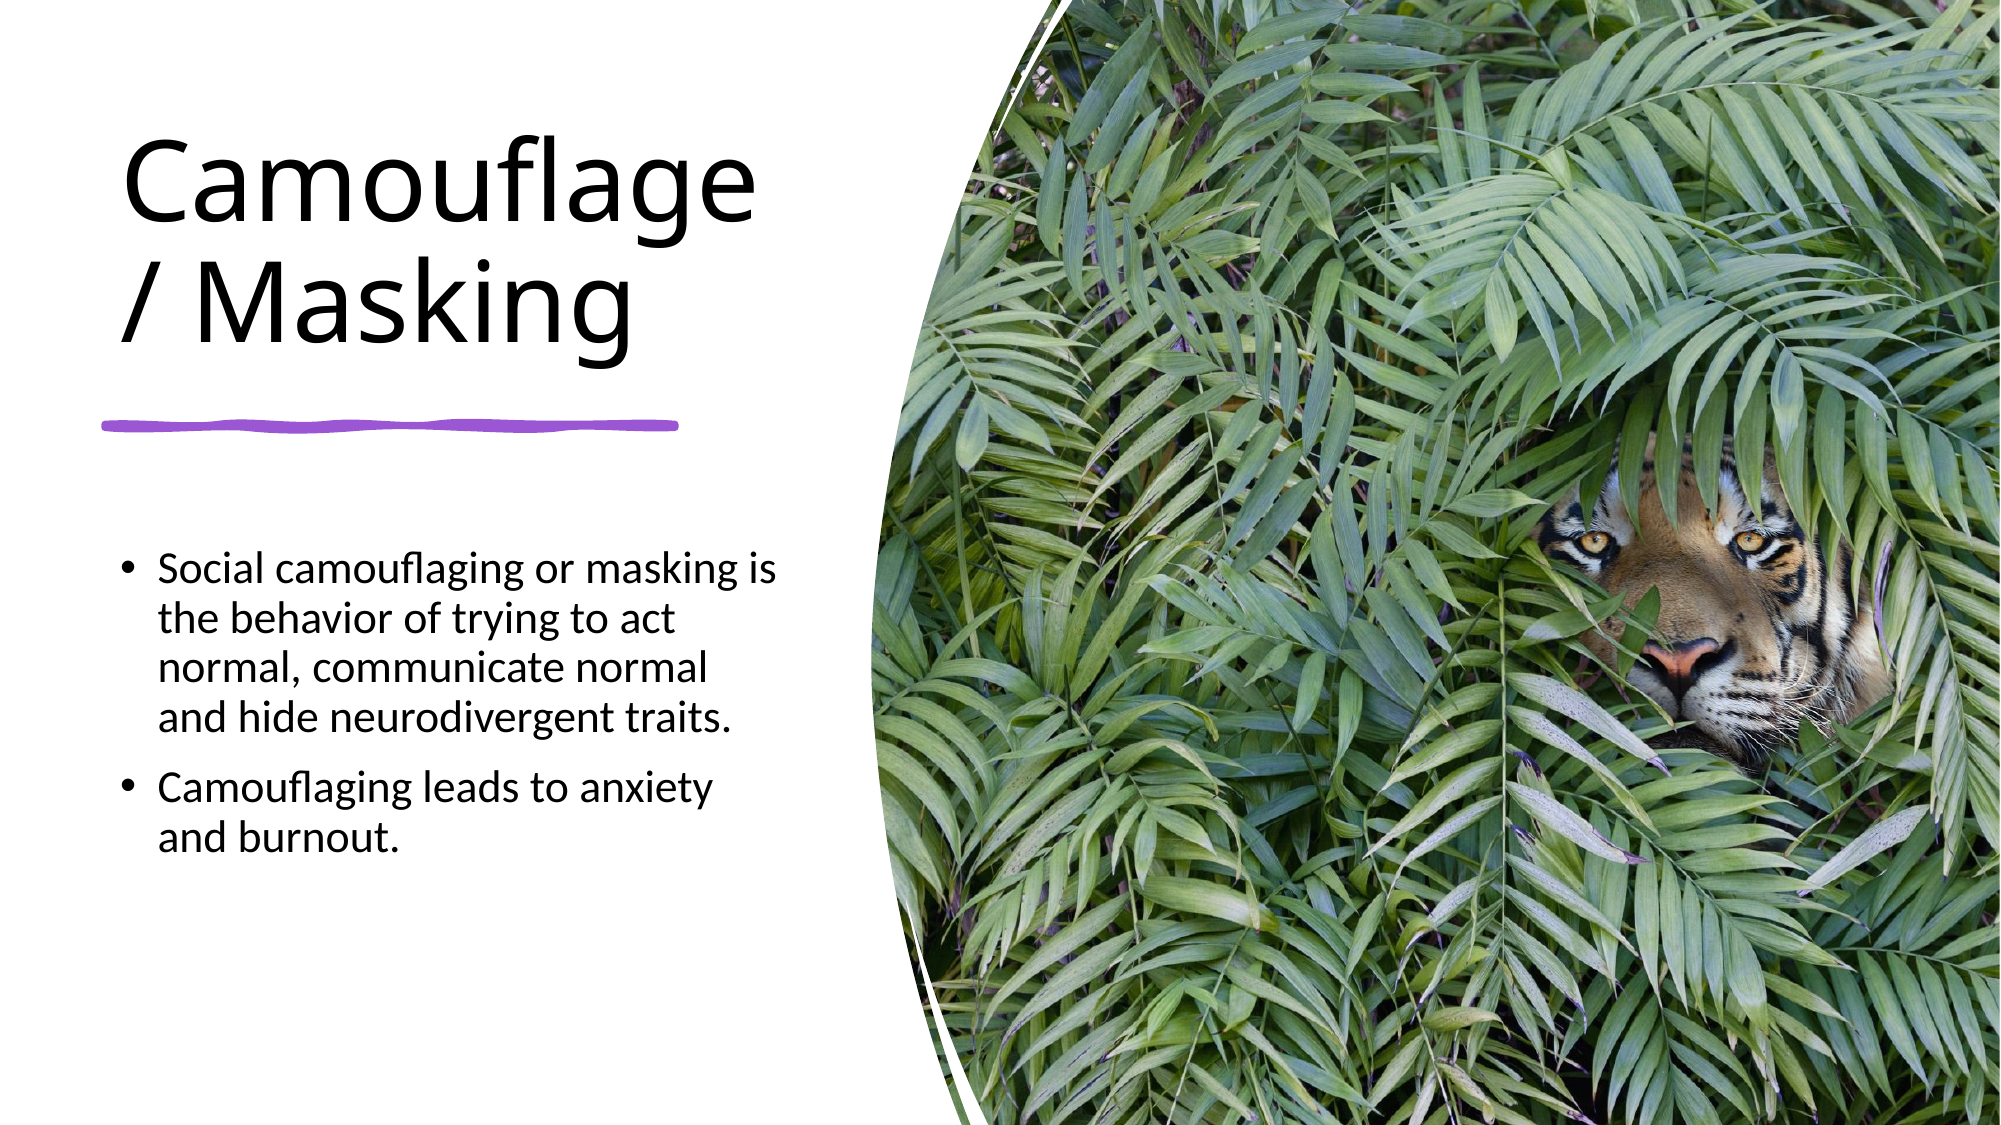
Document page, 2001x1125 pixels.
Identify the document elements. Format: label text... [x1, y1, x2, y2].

list Social camouflaging or masking is the behavior of trying to act normal, communicate normal and hide neurodivergent traits. Camouflaging leads to anxiety and burnout. [105, 536, 802, 1016]
picture [871, 0, 2000, 1125]
text_box [0, 0, 871, 1125]
title Camouflage / Masking [105, 53, 822, 375]
text_box [103, 421, 676, 431]
